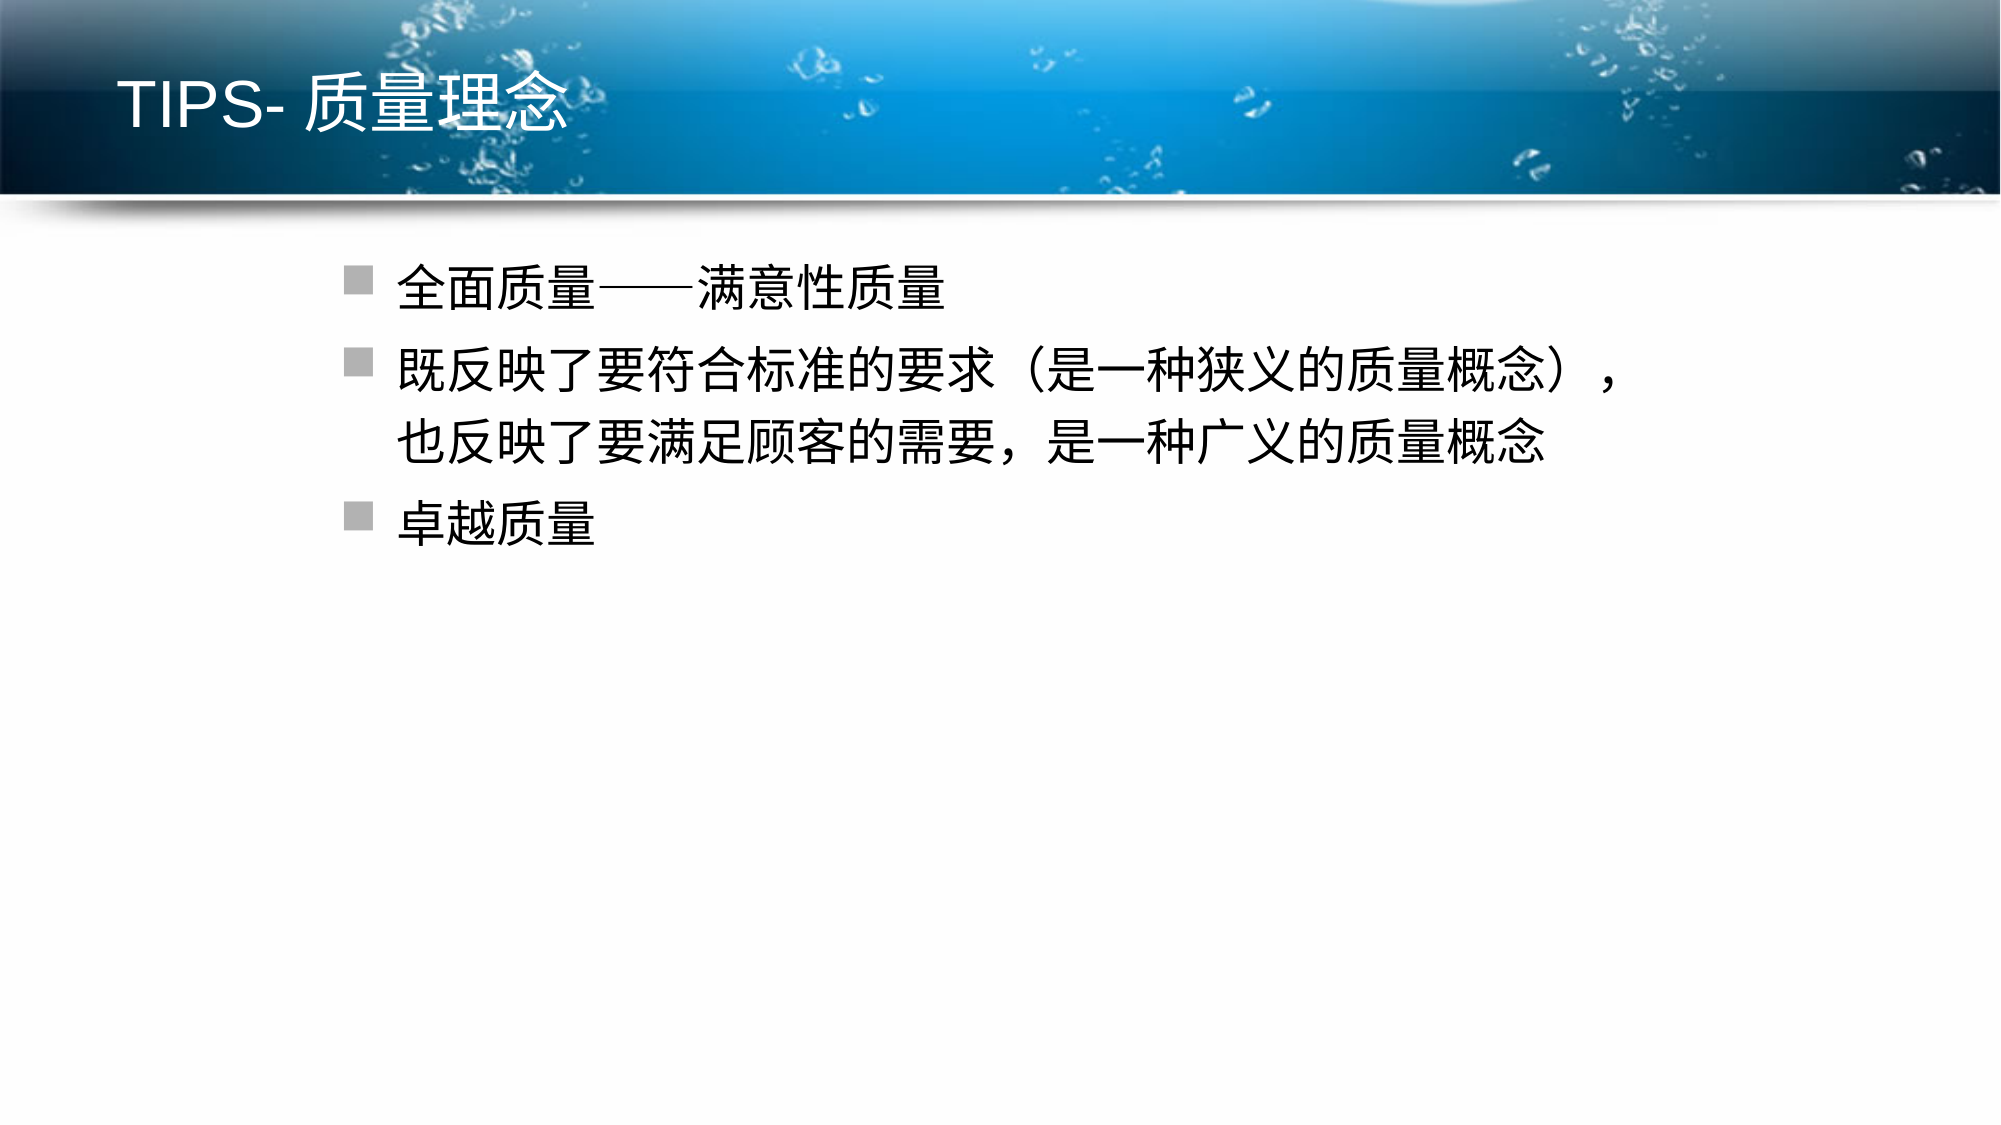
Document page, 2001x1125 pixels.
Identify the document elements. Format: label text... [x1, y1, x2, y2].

picture [0, 0, 2001, 1125]
title TIPS-质量理念 [101, 6, 1903, 195]
list 全面质量——满意性质量 既反映了要符合标准的要求（是一种狭义的质量概念），也反映了要满足顾客的需要，是一种广义的质量概念 卓越质量 [324, 237, 1672, 1065]
